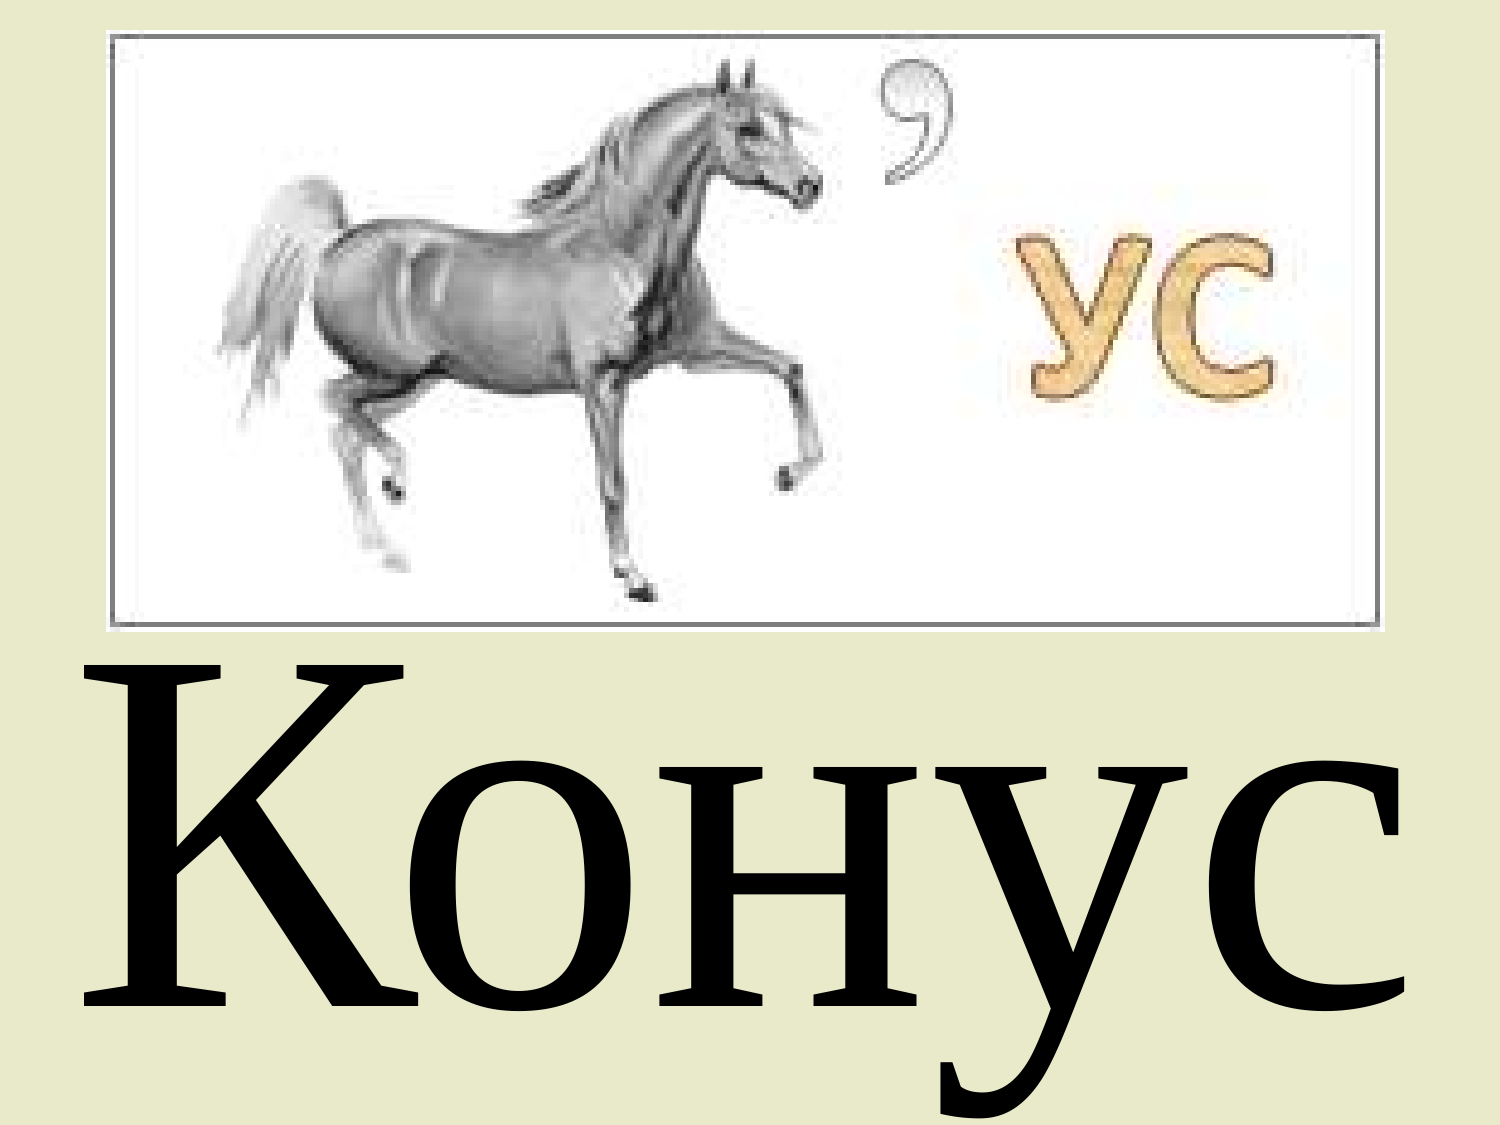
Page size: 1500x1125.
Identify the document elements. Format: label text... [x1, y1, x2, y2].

text_box Конус [37, 478, 1453, 1119]
picture [105, 30, 1385, 632]
